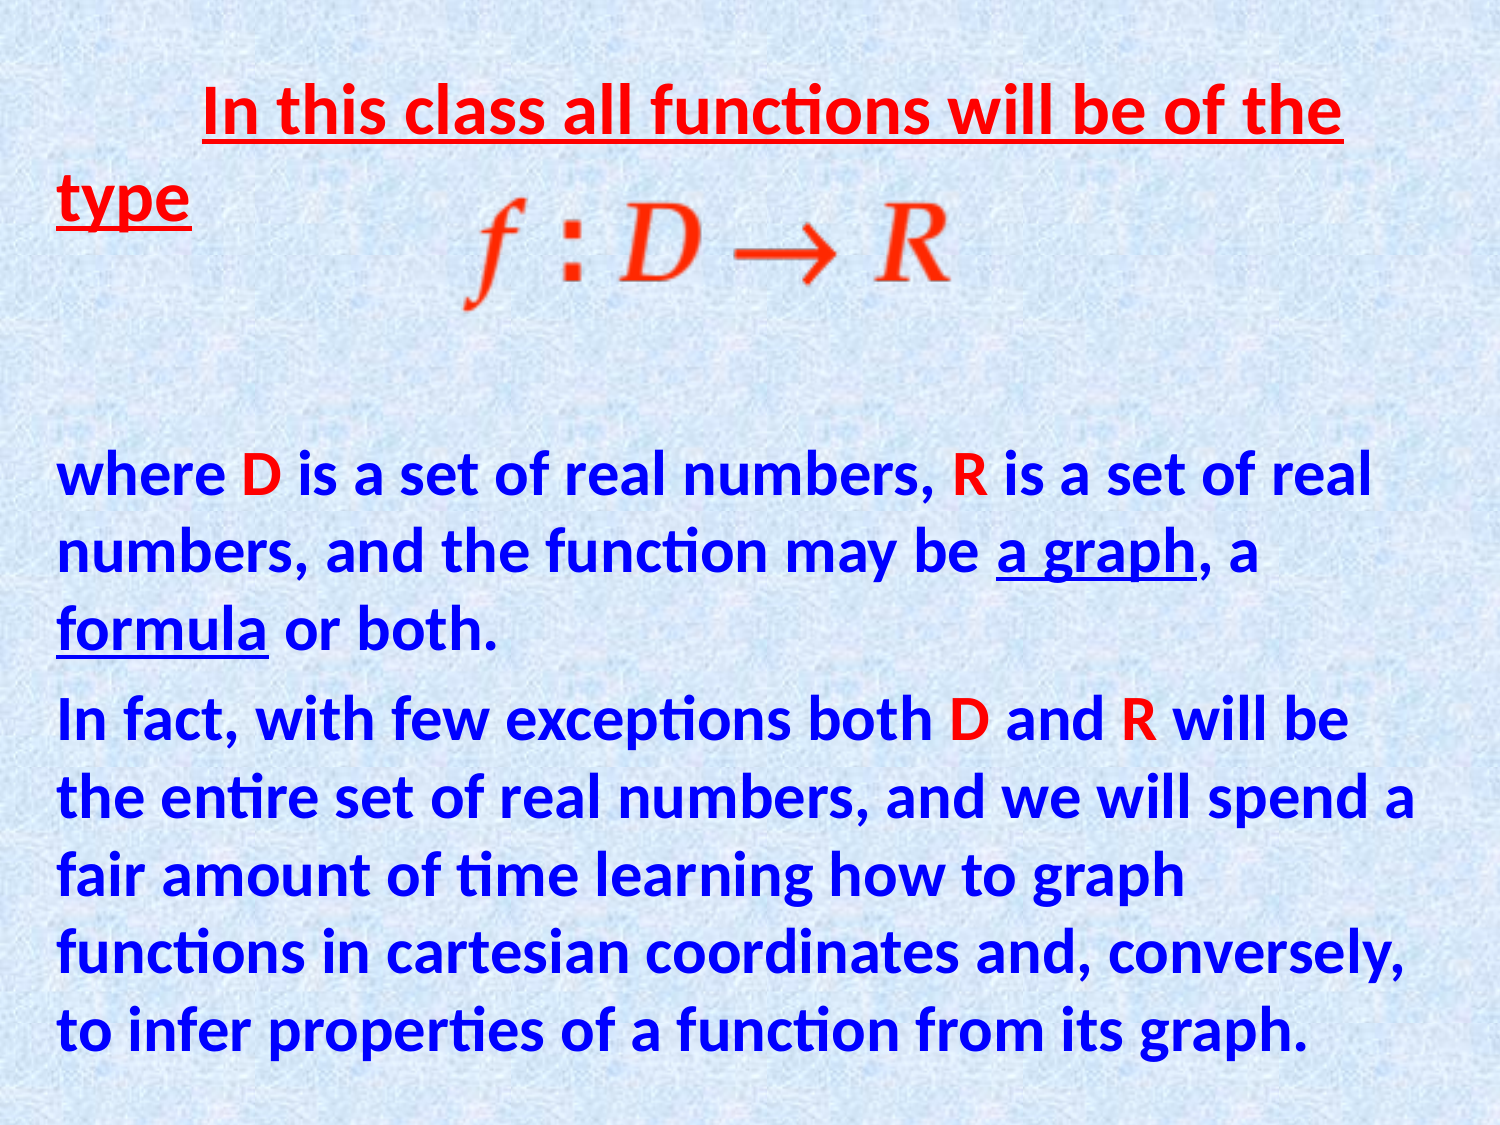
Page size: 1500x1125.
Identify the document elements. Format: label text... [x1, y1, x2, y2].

picture [0, 0, 1500, 1125]
list In this class all functions will be of the type where D is a set of real numbers, R is a set of real numbers, and the function may be a graph, a formula or both. In fact, with few exceptions both D and R will be the entire set of real numbers, and we will spend a fair amount of time learning how to graph functions in cartesian coordinates and, conversely, to infer properties of a function from its graph. [41, 54, 1462, 1087]
